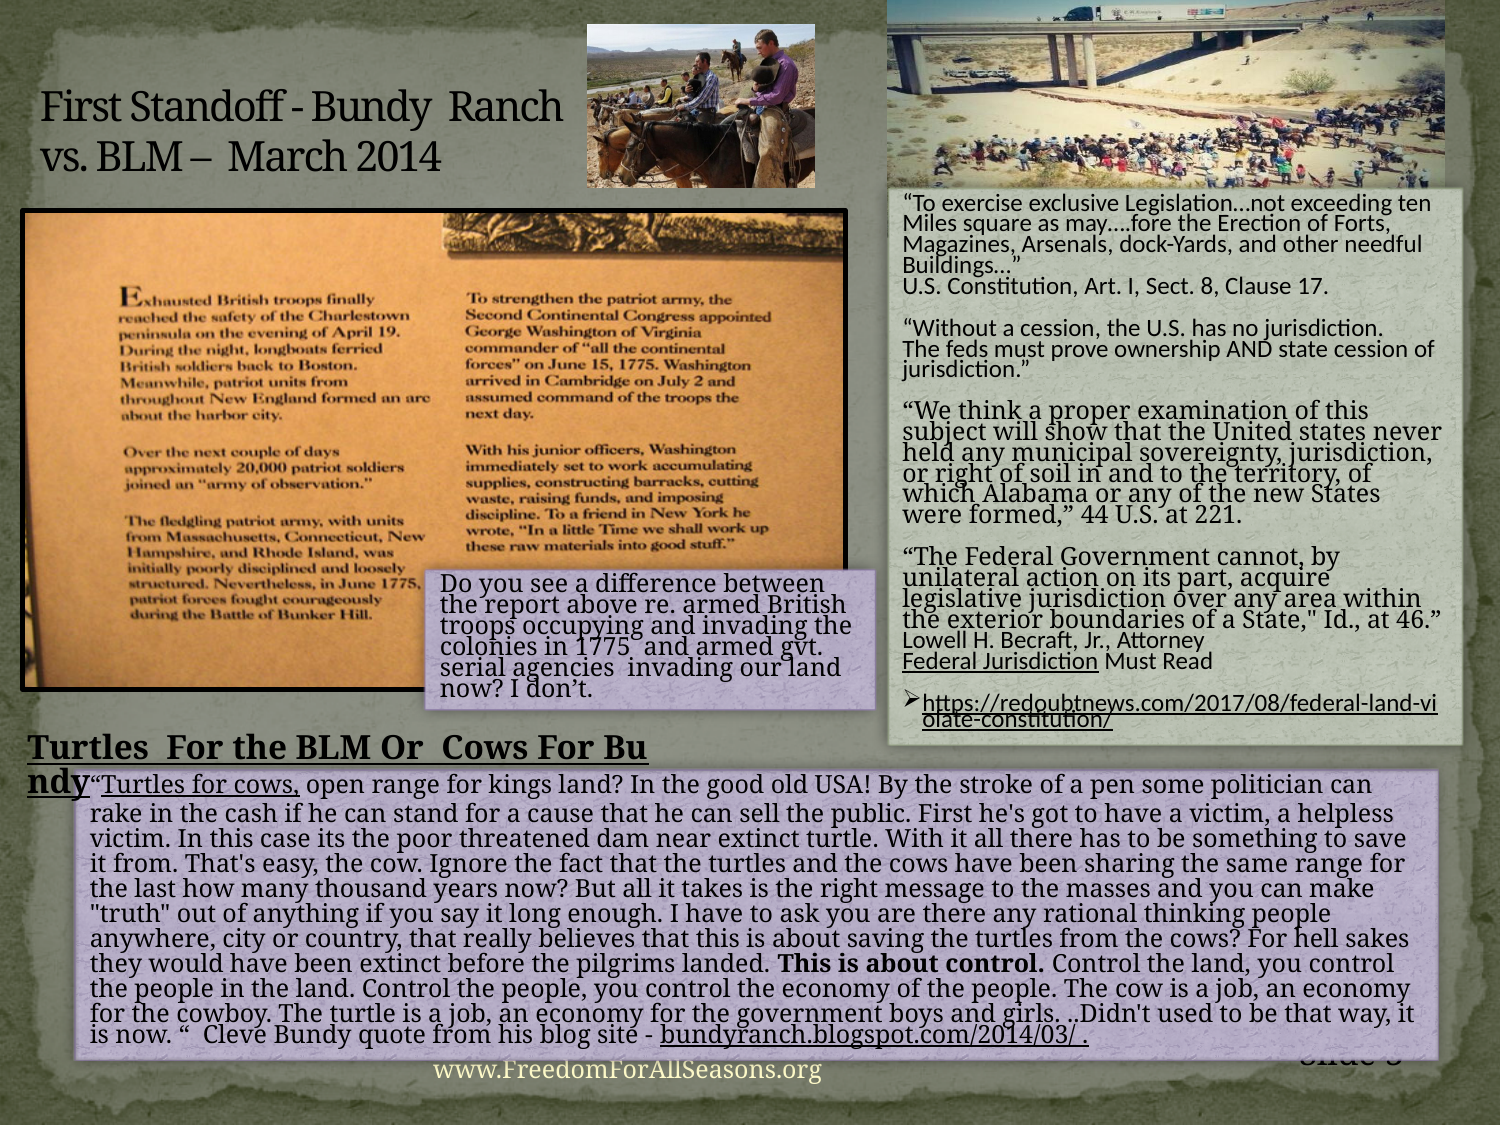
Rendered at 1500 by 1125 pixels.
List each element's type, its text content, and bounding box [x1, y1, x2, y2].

text_box “Turtles for cows, open range for kings land? In the good old USA! By the stroke of a pen some politician can rake in the cash if he can stand for a cause that he can sell the public. First he's got to have a victim, a helpless victim. In this case its the poor threatened dam near extinct turtle. With it all there has to be something to save it from. That's easy, the cow. Ignore the fact that the turtles and the cows have been sharing the same range for the last how many thousand years now? But all it takes is the right message to the masses and you can make "truth" out of anything if you say it long enough. I have to ask you are there any rational thinking people anywhere, city or country, that really believes that this is about saving the turtles from the cows? For hell sakes they would have been extinct before the pilgrims landed. This is about control. Control the land, you control the people in the land. Control the people, you control the economy of the people. The cow is a job, an economy for the cowboy. The turtle is a job, an economy for the government boys and girls. ..Didn't used to be that way, it is now. “ Cleve Bundy quote from his blog site - bundyranch.blogspot.com/2014/03/ . [79, 774, 1437, 1059]
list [590, 27, 813, 186]
footer www.FreedomForAllSeasons.org [387, 1070, 838, 1101]
text_box Do you see a difference between the report above re. armed British troops occupying and invading the colonies in 1775 and armed gvt. serial agencies invading our land now? I don’t. [426, 571, 874, 709]
text_box “To exercise exclusive Legislation…not exceeding ten Miles square as may….fore the Erection of Forts, Magazines, Arsenals, dock-Yards, and other needful Buildings…” U.S. Constitution, Art. I, Sect. 8, Clause 17. “Without a cession, the U.S. has no jurisdiction. The feds must prove ownership AND state cession of jurisdiction.” “We think a proper examination of this subject will show that the United states never held any municipal sovereignty, jurisdiction, or right of soil in and to the territory, of which Alabama or any of the new States were formed,” 44 U.S. at 221. “The Federal Government cannot, by unilateral action on its part, acquire legislative jurisdiction over any area within the exterior boundaries of a State," Id., at 46.” Lowell H. Becraft, Jr., Attorney Federal Jurisdiction Must Read https://redoubtnews.com/2017/08/federal-land-violate-constitution/ [890, 190, 1461, 744]
slide_number Slide 3 [1182, 1025, 1500, 1100]
text_box Turtles For the BLM Or Cows For Bundy [12, 719, 675, 780]
picture [24, 212, 845, 689]
picture [887, 0, 1445, 238]
title First Standoff - Bundy Ranch vs. BLM – March 2014 [24, 49, 580, 188]
